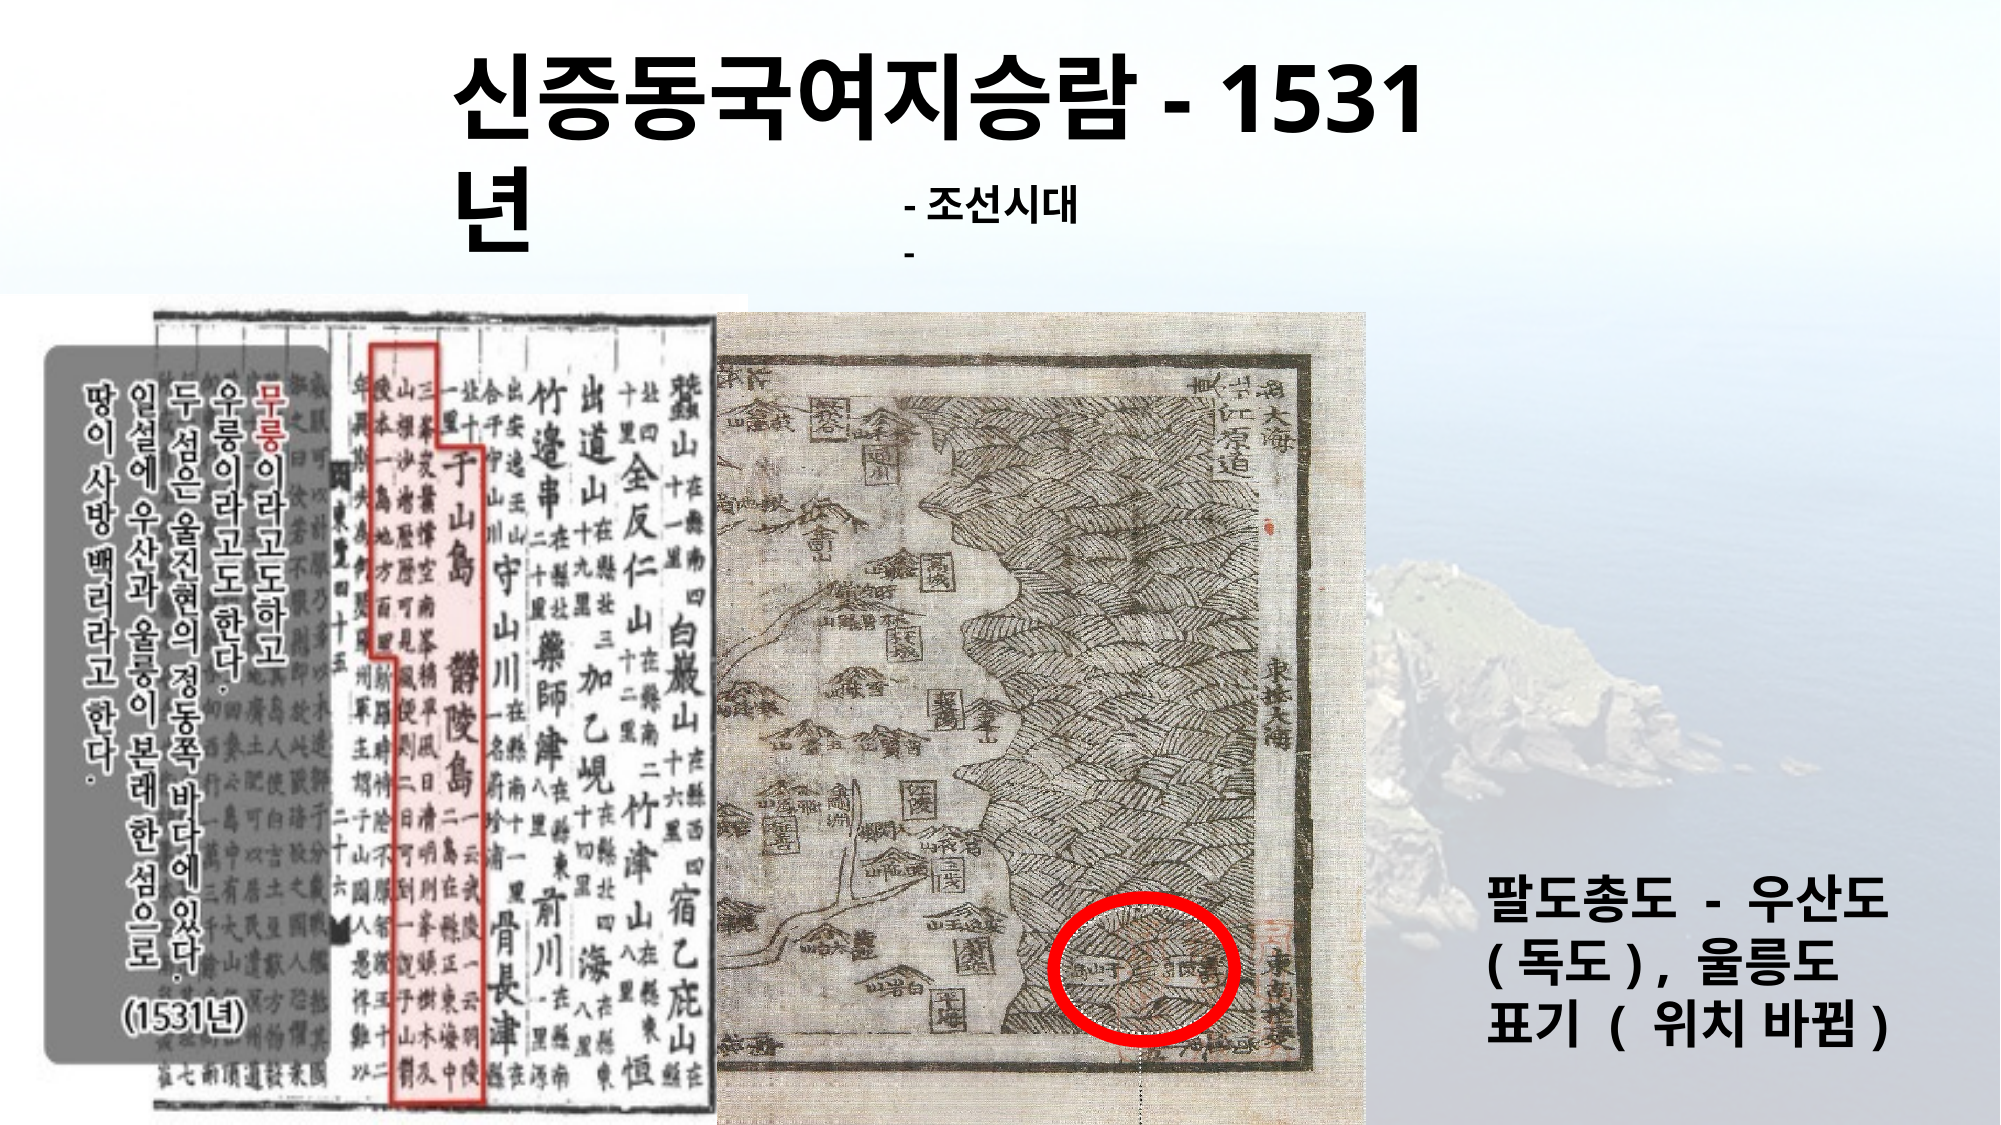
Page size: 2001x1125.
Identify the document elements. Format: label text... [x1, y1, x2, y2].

text_box 팔도총도 - 우산도(독도) , 울릉도 표기 ( 위치 바뀜) [1472, 859, 1931, 1062]
text_box -조선시대- [888, 171, 1112, 282]
text_box 신증동국여지승람- 1531년 [435, 31, 1549, 272]
picture [0, 294, 1366, 1125]
